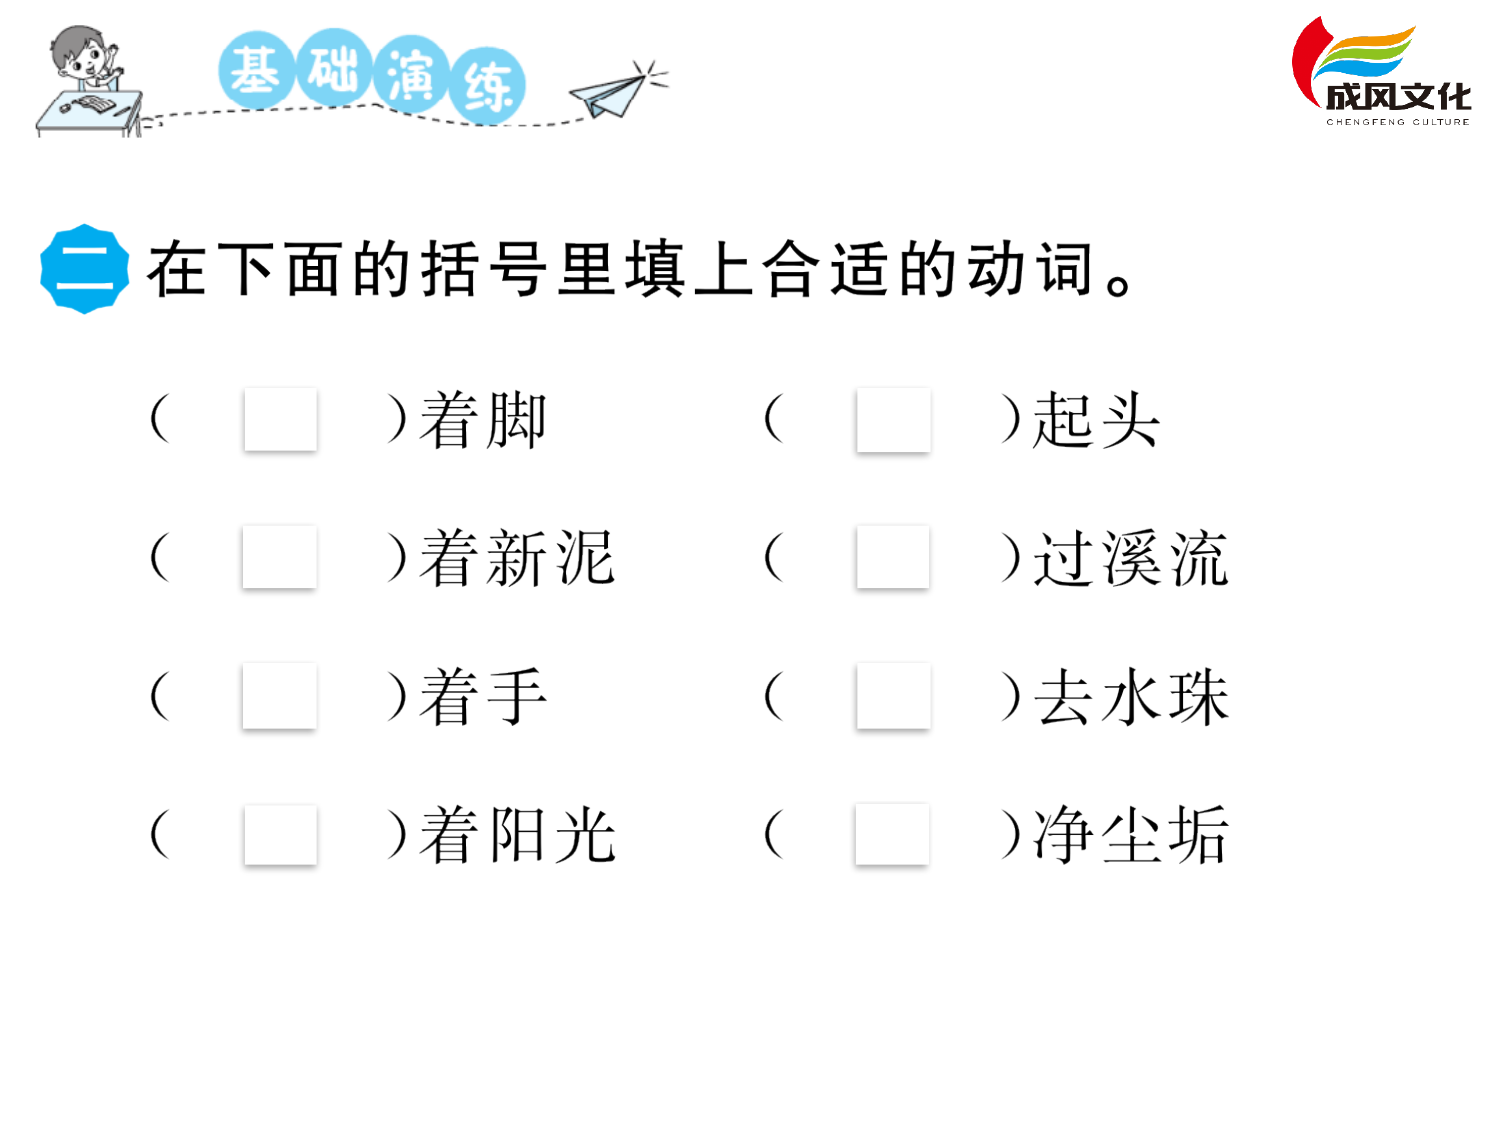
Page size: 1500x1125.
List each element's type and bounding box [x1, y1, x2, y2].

picture [29, 10, 680, 149]
picture [35, 176, 1453, 920]
picture [1281, 0, 1489, 136]
